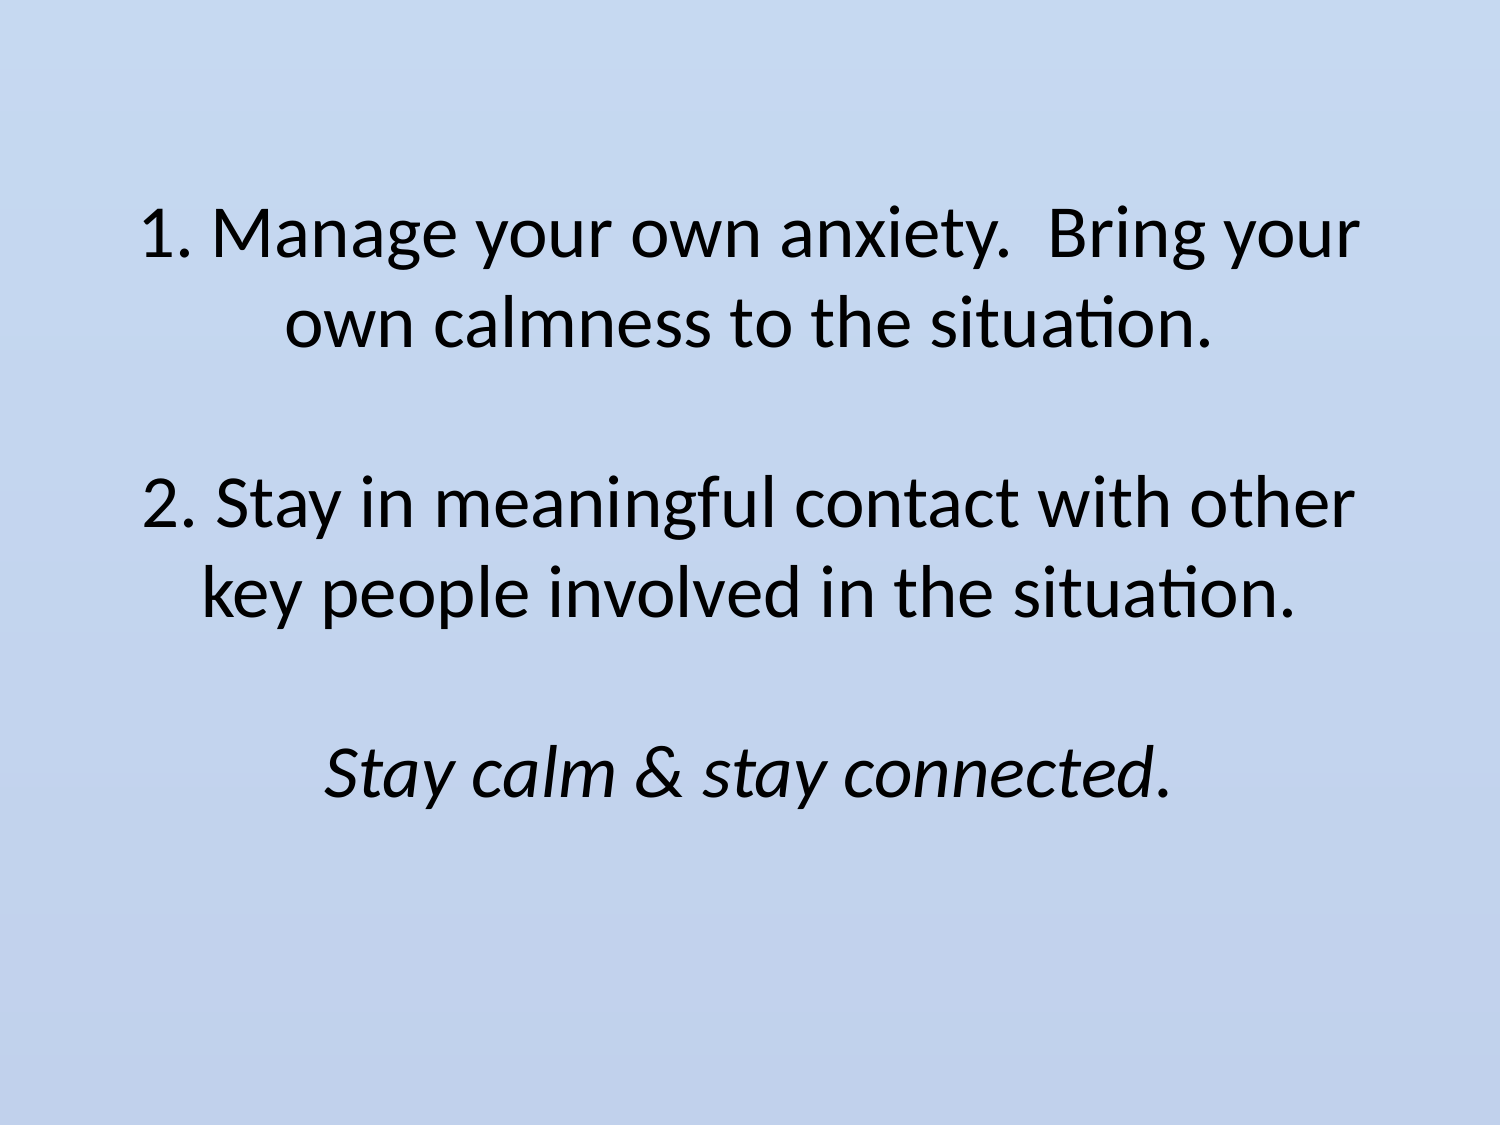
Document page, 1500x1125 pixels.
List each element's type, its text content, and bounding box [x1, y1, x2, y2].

title 1. Manage your own anxiety. Bring your own calmness to the situation. 2. Stay in meaningful contact with other key people involved in the situation. Stay calm & stay connected. [75, 45, 1425, 950]
